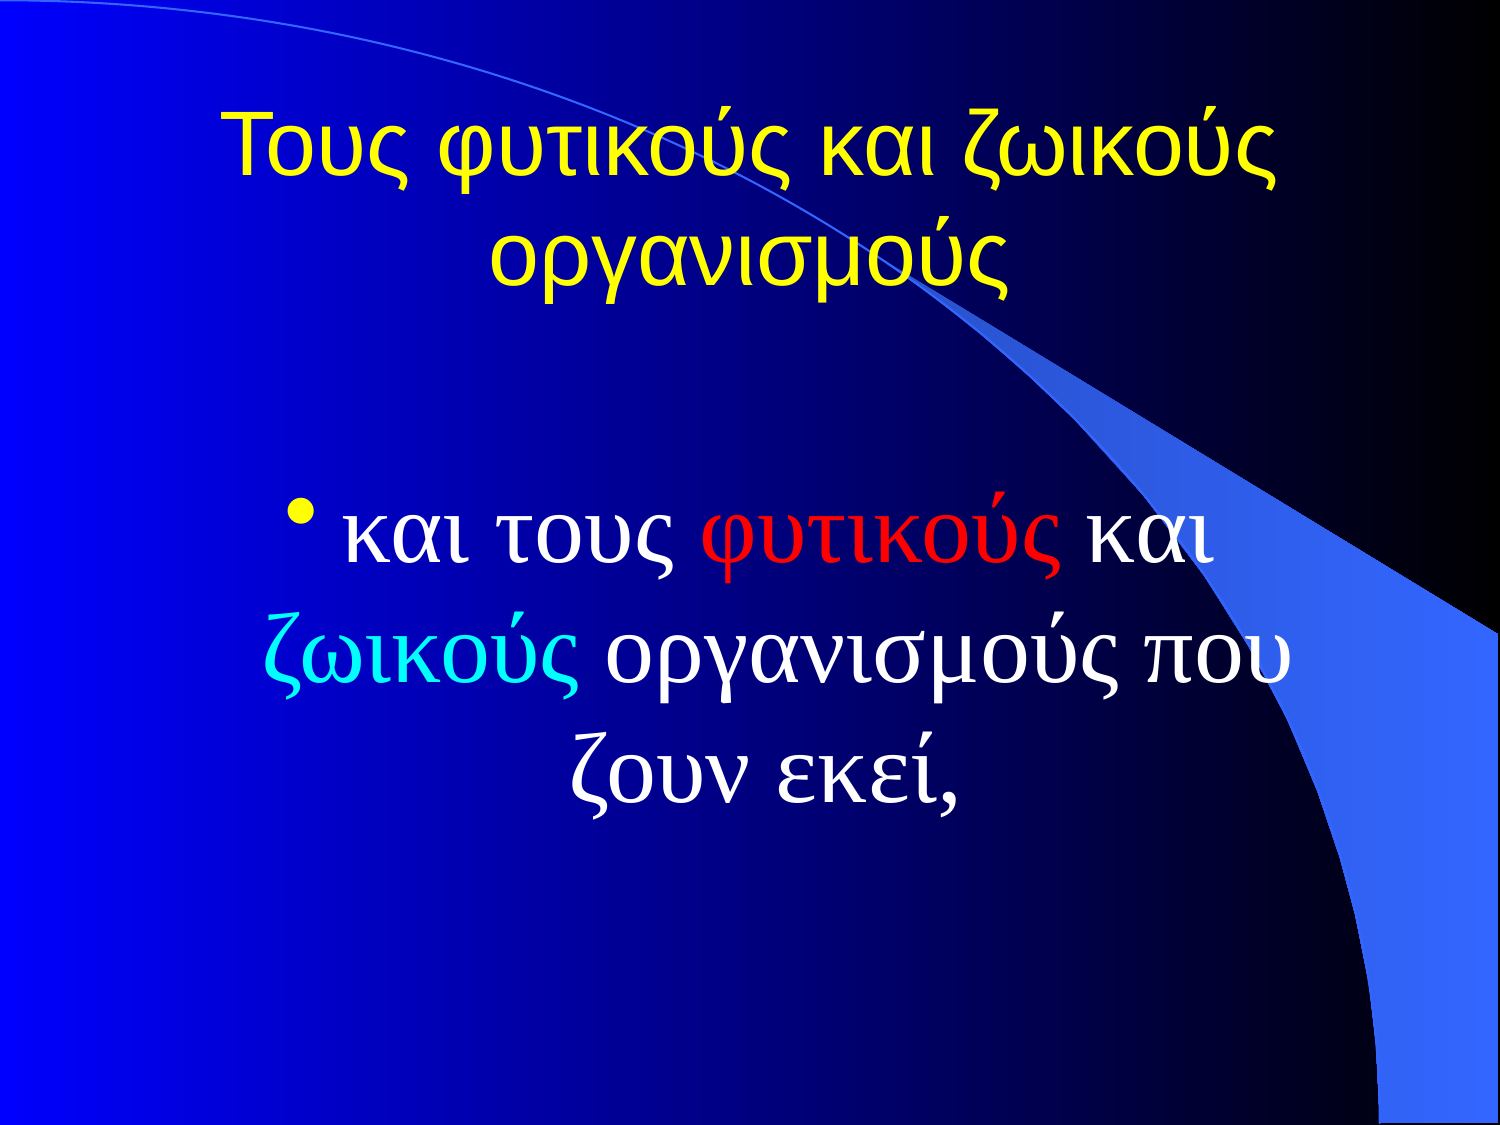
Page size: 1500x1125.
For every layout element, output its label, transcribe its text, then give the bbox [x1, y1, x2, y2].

title Τους φυτικούς και ζωικούς οργανισμούς [112, 99, 1388, 288]
list και τους φυτικούς και ζωικούς οργανισμούς που ζουν εκεί, [112, 324, 1388, 1000]
